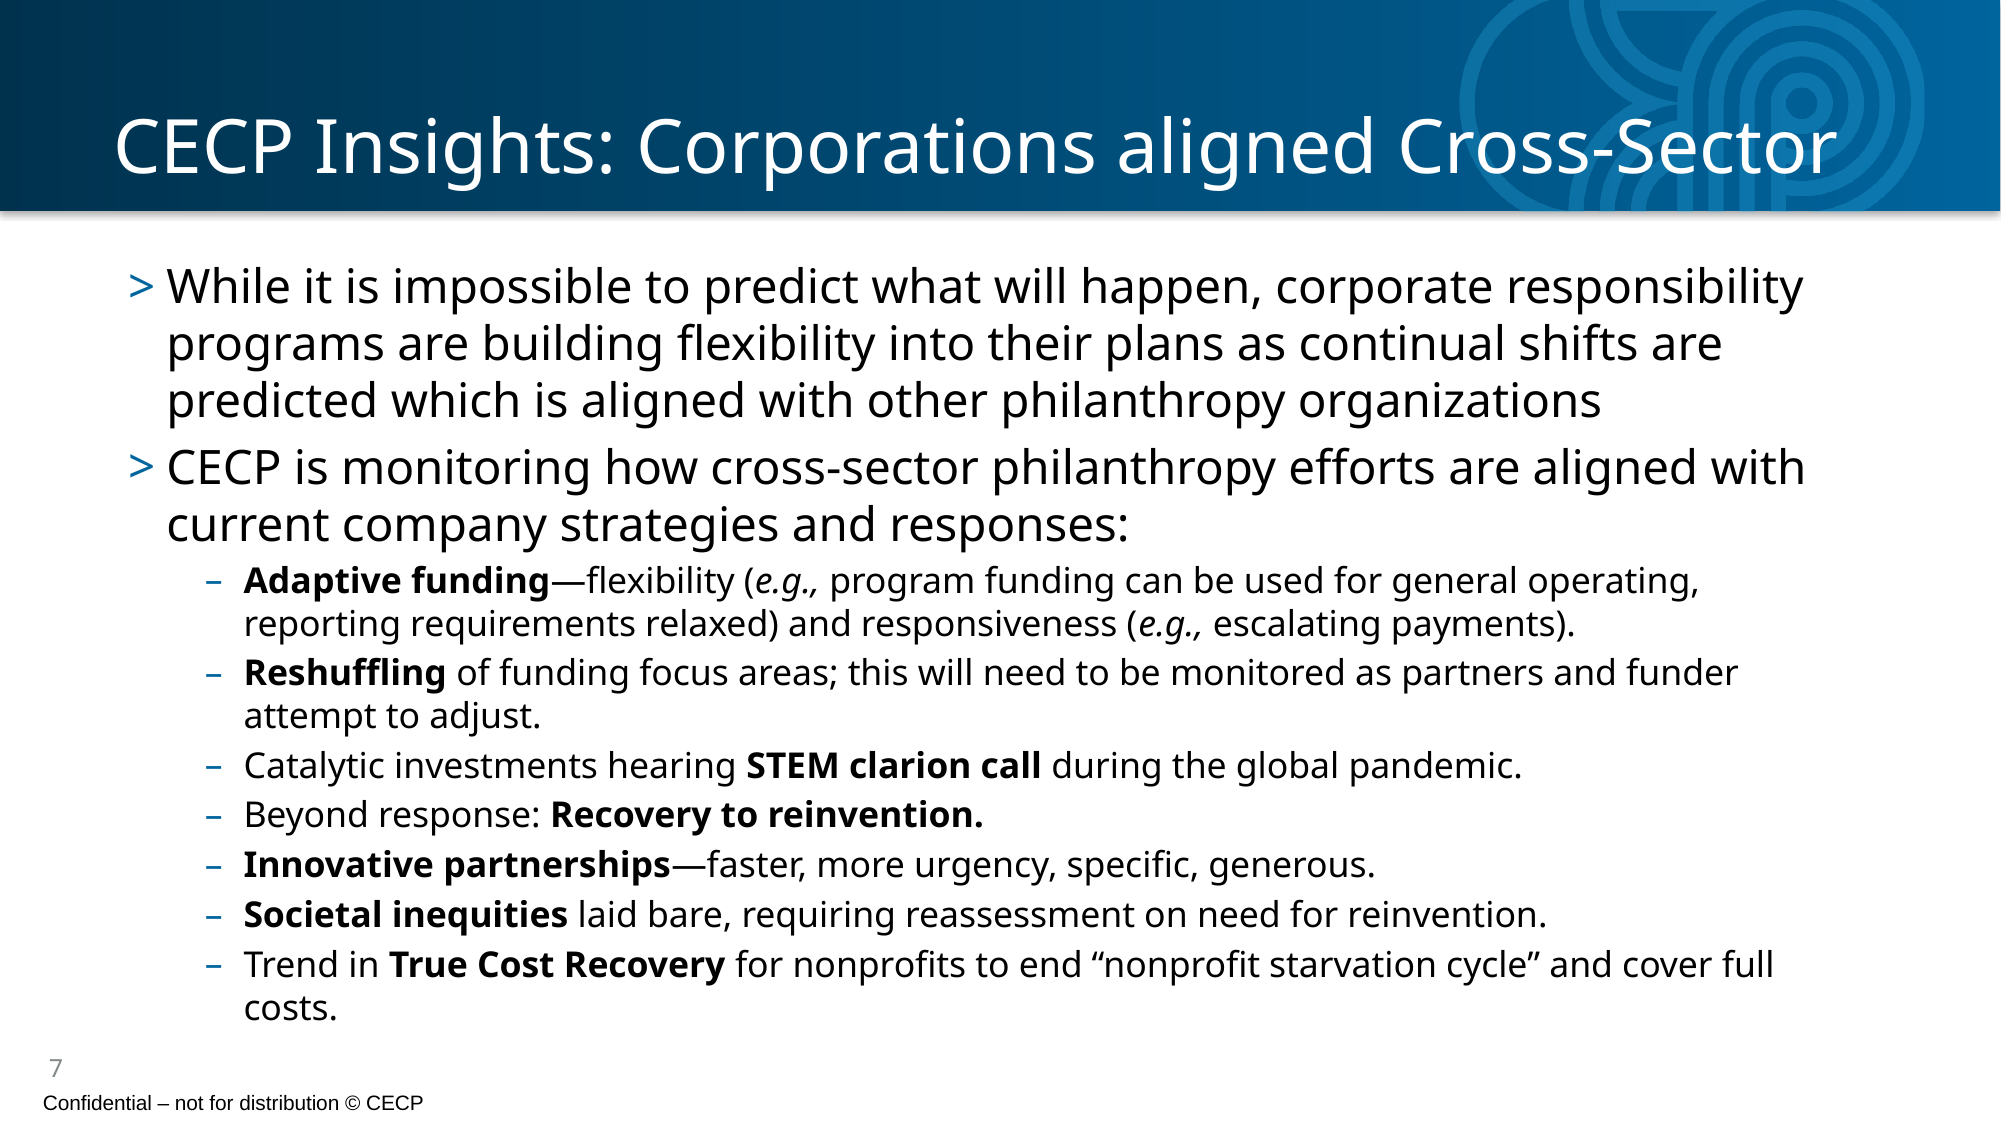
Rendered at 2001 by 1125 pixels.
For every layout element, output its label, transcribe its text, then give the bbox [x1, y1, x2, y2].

text_box 7 [34, 1039, 484, 1099]
list While it is impossible to predict what will happen, corporate responsibility programs are building flexibility into their plans as continual shifts are predicted which is aligned with other philanthropy organizations CECP is monitoring how cross-sector philanthropy efforts are aligned with current company strategies and responses: Adaptive funding—flexibility (e.g., program funding can be used for general operating, reporting requirements relaxed) and responsiveness (e.g., escalating payments). Reshuffling of funding focus areas; this will need to be monitored as partners and funder attempt to adjust. Catalytic investments hearing STEM clarion call during the global pandemic. Beyond response: Recovery to reinvention. Innovative partnerships—faster, more urgency, specific, generous. Societal inequities laid bare, requiring reassessment on need for reinvention. Trend in True Cost Recovery for nonprofits to end “nonprofit starvation cycle” and cover full costs. [113, 248, 1838, 1052]
list CECP Insights: Corporations aligned Cross-Sector [113, 25, 1916, 189]
